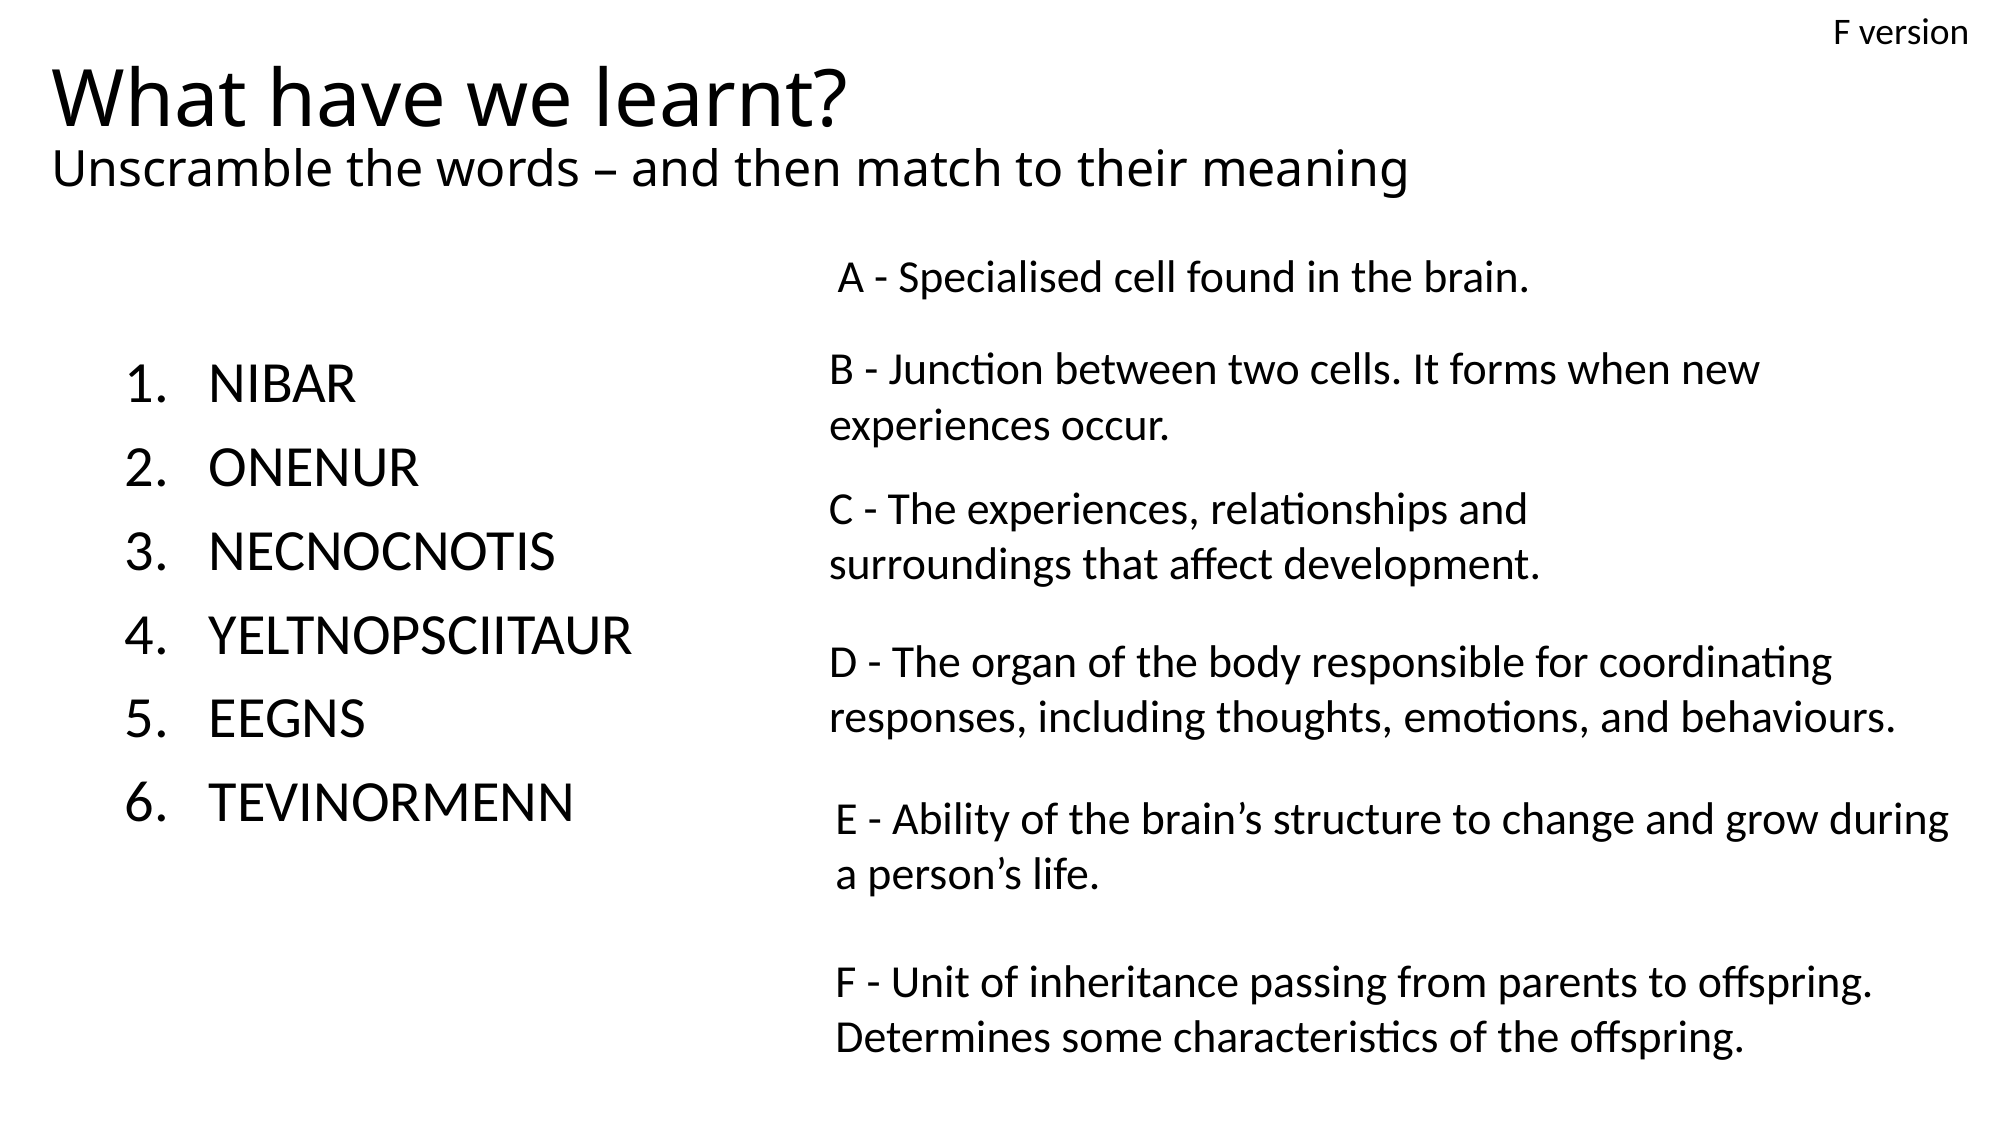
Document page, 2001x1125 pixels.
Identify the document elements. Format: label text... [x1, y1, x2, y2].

list NIBAR ONENUR NECNOCNOTIS YELTNOPSCIITAUR EEGNS TEVINORMENN [109, 344, 727, 917]
text_box B - Junction between two cells. It forms when new experiences occur. [814, 331, 1970, 457]
text_box E - Ability of the brain’s structure to change and grow during a person’s life. [820, 780, 1970, 944]
text_box F - Unit of inheritance passing from parents to offspring. Determines some characteristics of the offspring. [820, 944, 1978, 1069]
text_box C - The experiences, relationships and surroundings that affect development. [813, 470, 1969, 641]
text_box A - Specialised cell found in the brain. [822, 239, 1978, 310]
title What have we learnt? Unscramble the words – and then match to their meaning [36, 0, 1999, 205]
text_box F version [1818, 0, 2000, 60]
text_box D - The organ of the body responsible for coordinating responses, including thoughts, emotions, and behaviours. [814, 623, 1978, 749]
